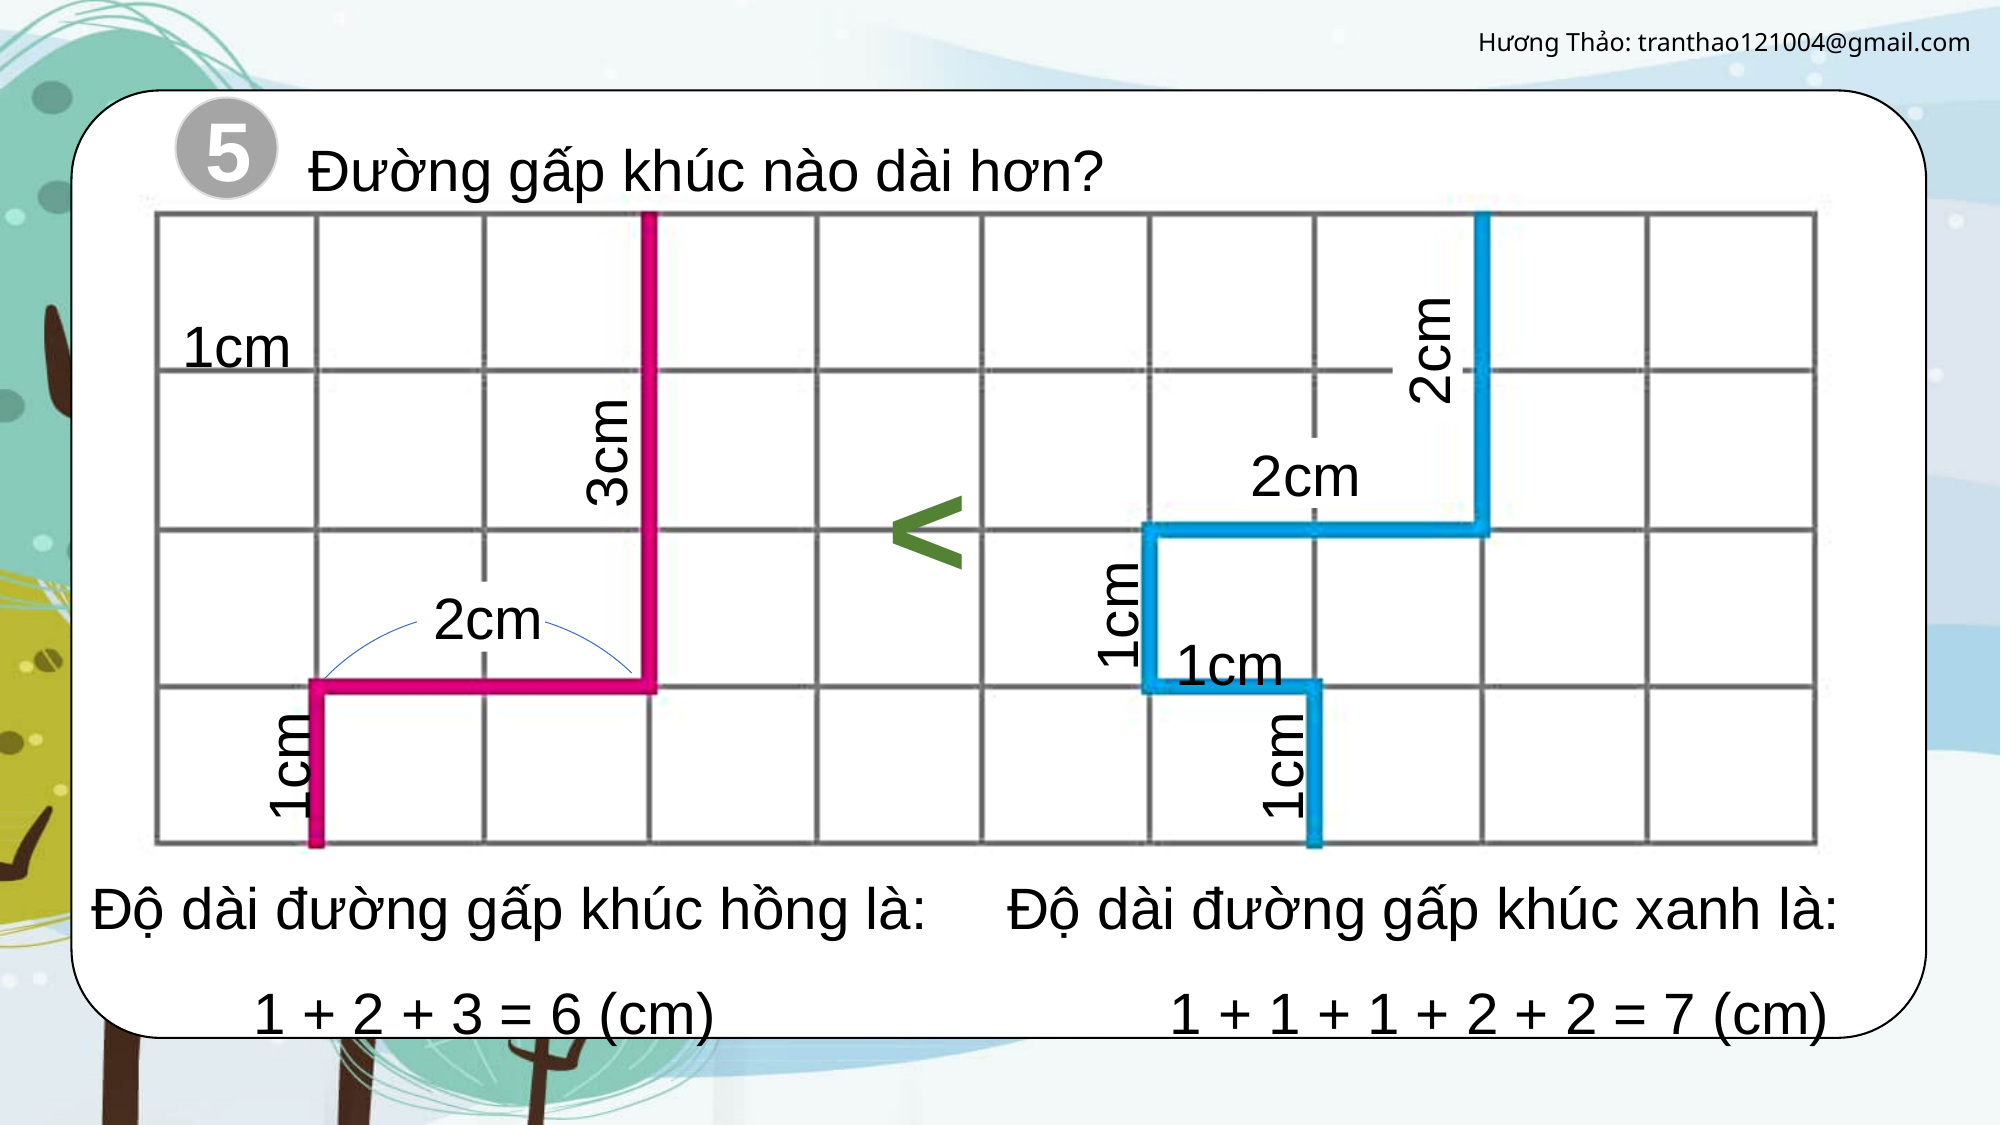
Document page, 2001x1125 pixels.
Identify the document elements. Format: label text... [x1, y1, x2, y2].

picture [0, 0, 2000, 1125]
text_box Độ dài đường gấp khúc xanh là: 1 + 1 + 1 + 2 + 2 = 7 (cm) [992, 829, 1919, 1054]
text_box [175, 90, 1823, 199]
text_box Độ dài đường gấp khúc hồng là: 1 + 2 + 3 = 6 (cm) [76, 828, 992, 1054]
